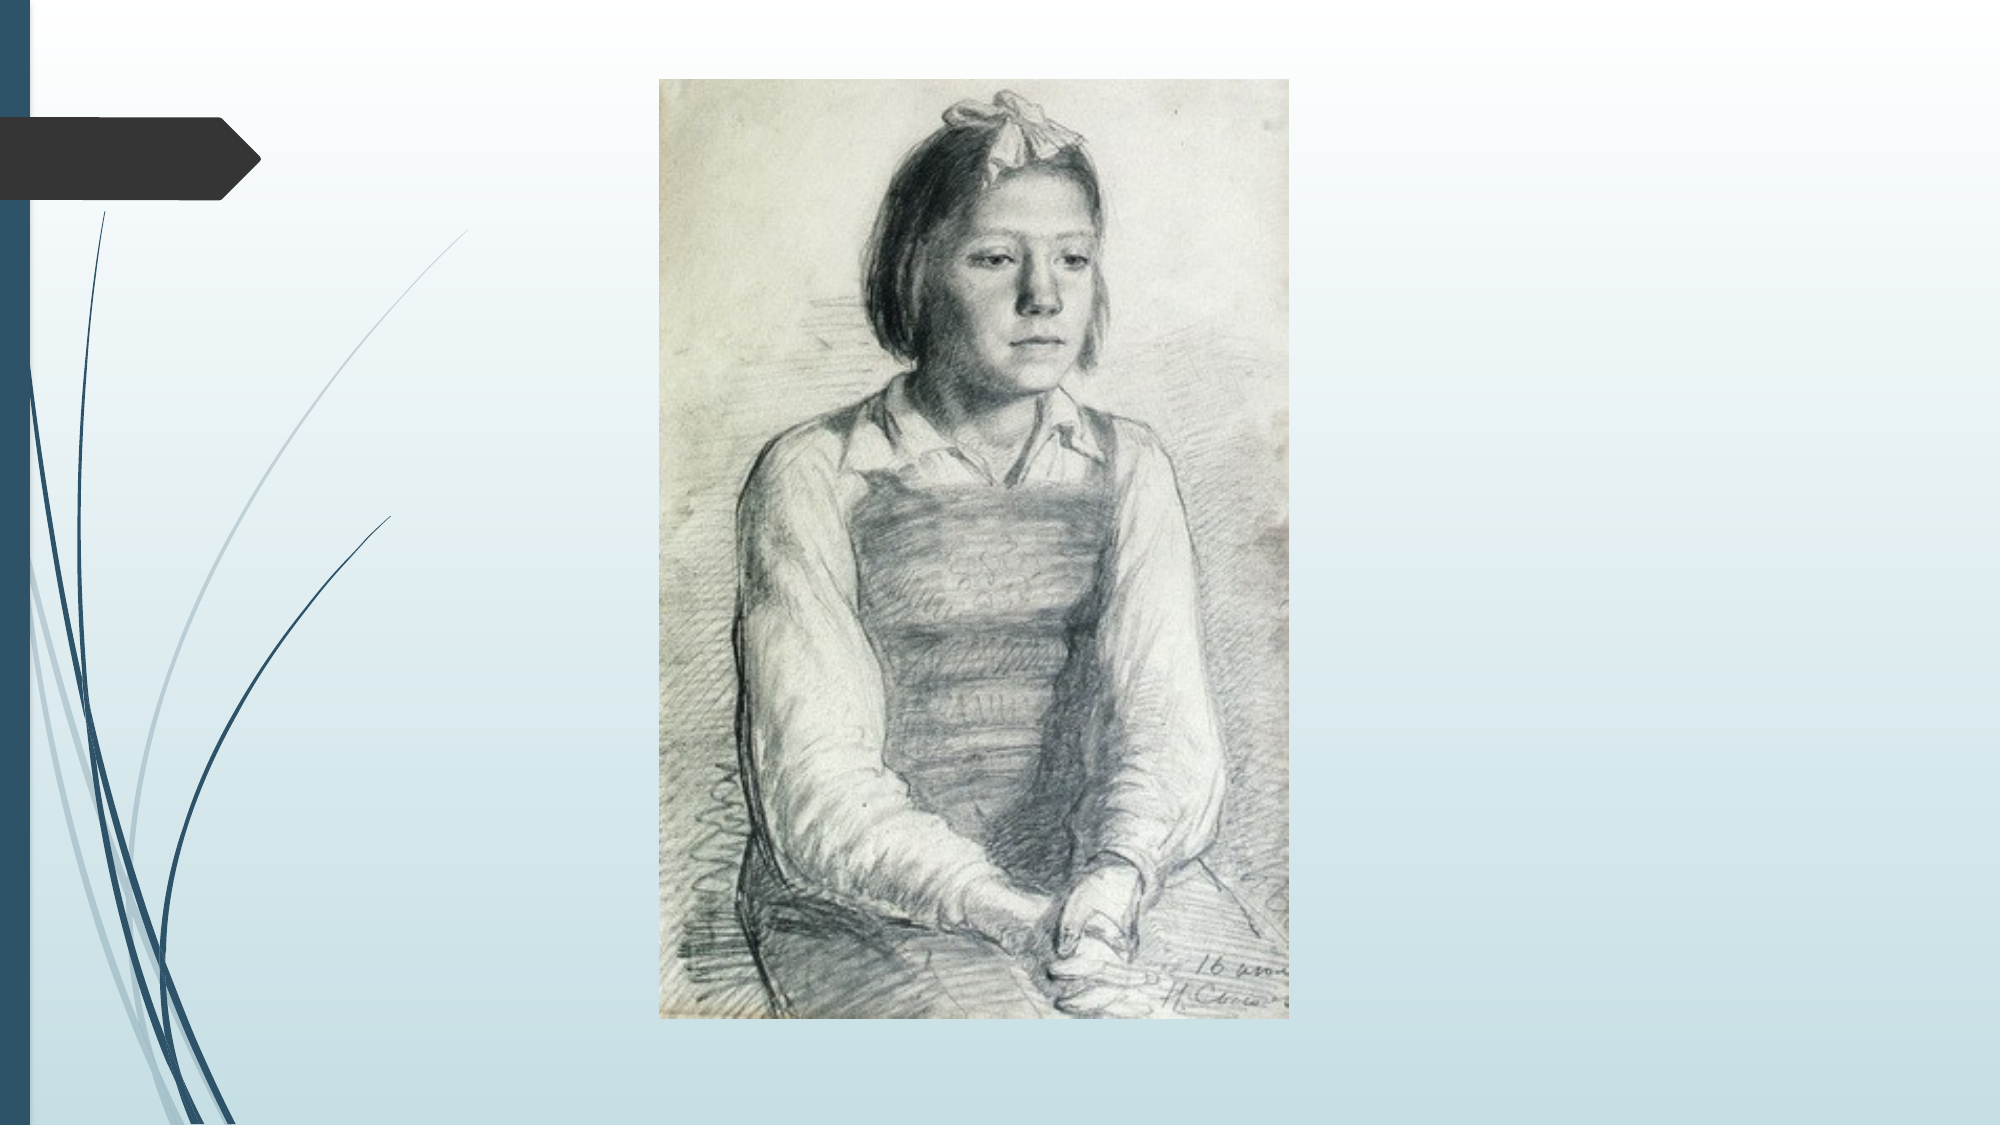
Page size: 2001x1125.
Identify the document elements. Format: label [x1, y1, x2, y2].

picture [659, 79, 1289, 1020]
